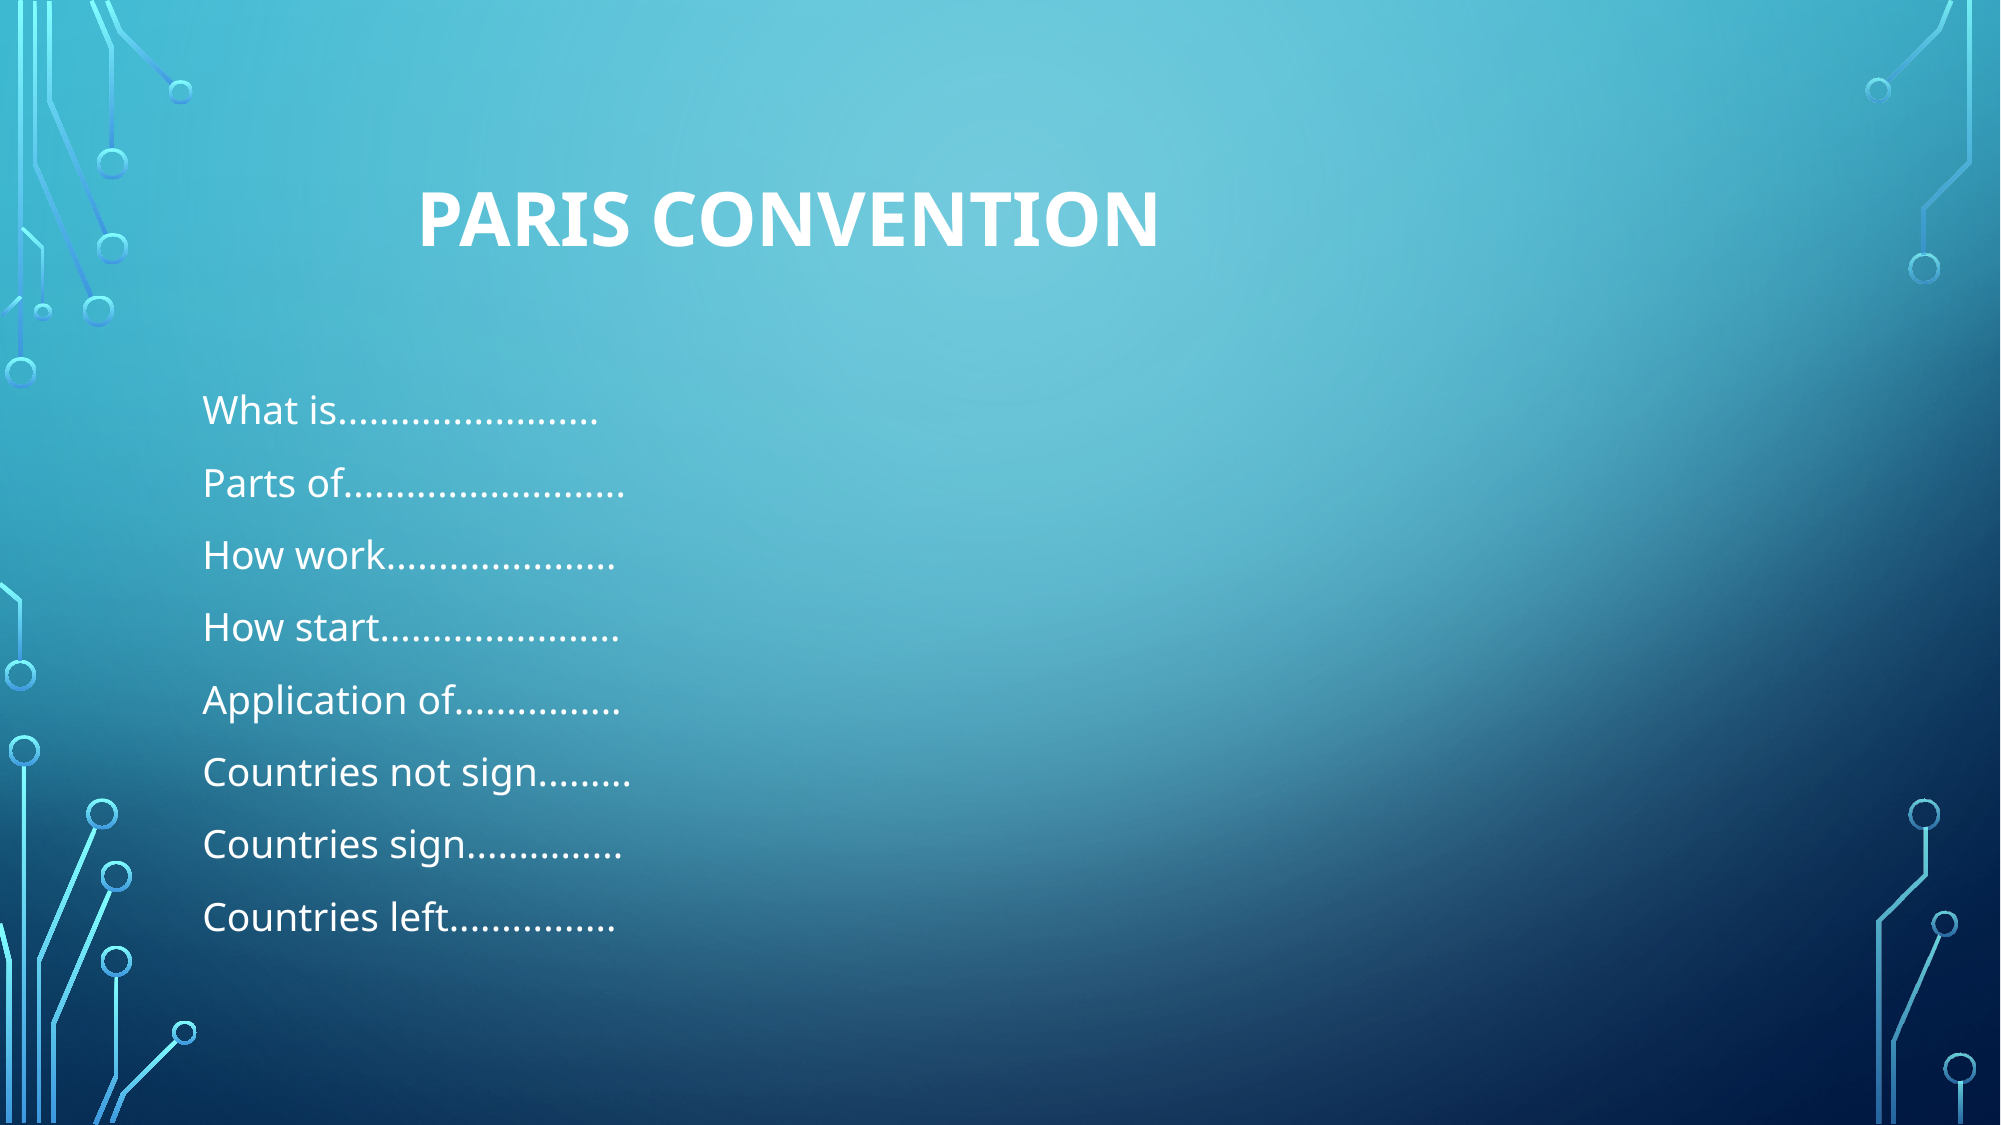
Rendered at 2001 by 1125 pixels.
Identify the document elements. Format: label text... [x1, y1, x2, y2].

title Paris convention [187, 101, 1813, 344]
list What is......................... Parts of........................... How work...................... How start....................... Application of................ Countries not sign......... Countries sign............... Countries left................ [187, 369, 1813, 950]
